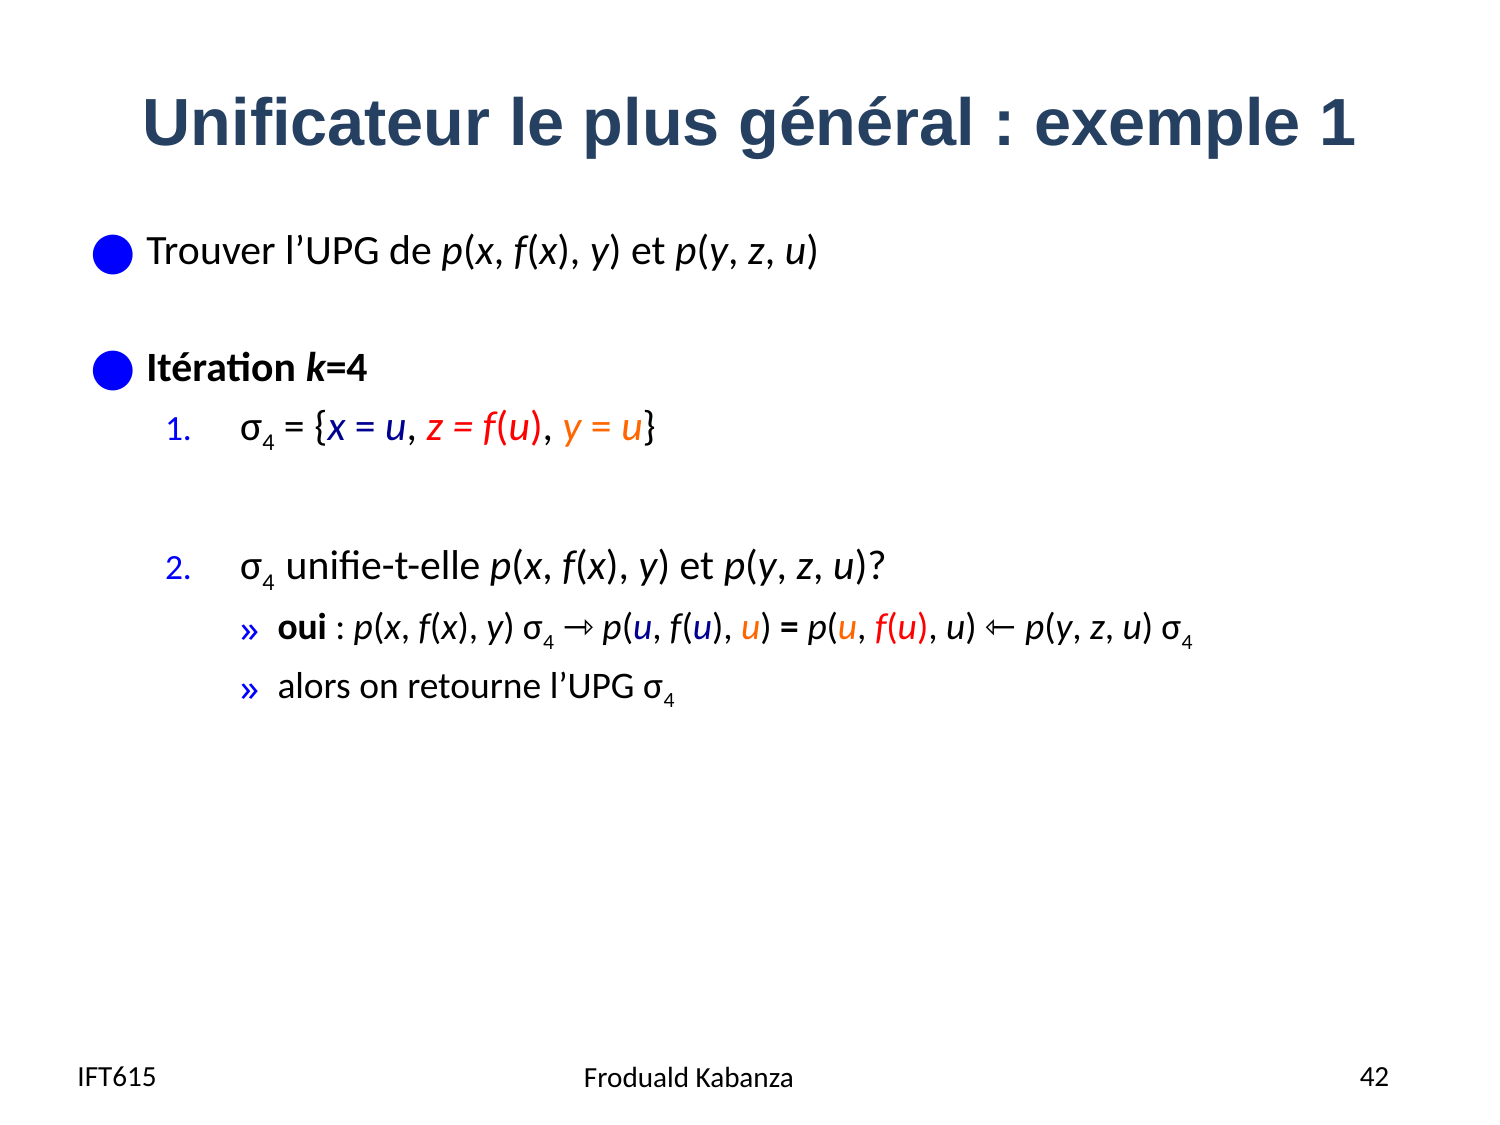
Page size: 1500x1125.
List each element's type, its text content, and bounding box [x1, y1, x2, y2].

title Unificateur le plus général : exemple 1 [75, 68, 1425, 169]
footer Froduald Kabanza [569, 1050, 951, 1095]
slide_number 42 [1344, 1050, 1425, 1095]
slide_number IFT615 [62, 1050, 176, 1090]
list Trouver l’UPG de p(x, f(x), y) et p(y, z, u) Itération k=4 σ4 = {x = u, z = f(u), y = u} σ4 unifie-t-elle p(x, f(x), y) et p(y, z, u)? oui : p(x, f(x), y) σ4 ⇾ p(u, f(u), u) = p(u, f(u), u) ⇽ p(y, z, u) σ4 alors on retourne l’UPG σ4 [75, 215, 1436, 1004]
